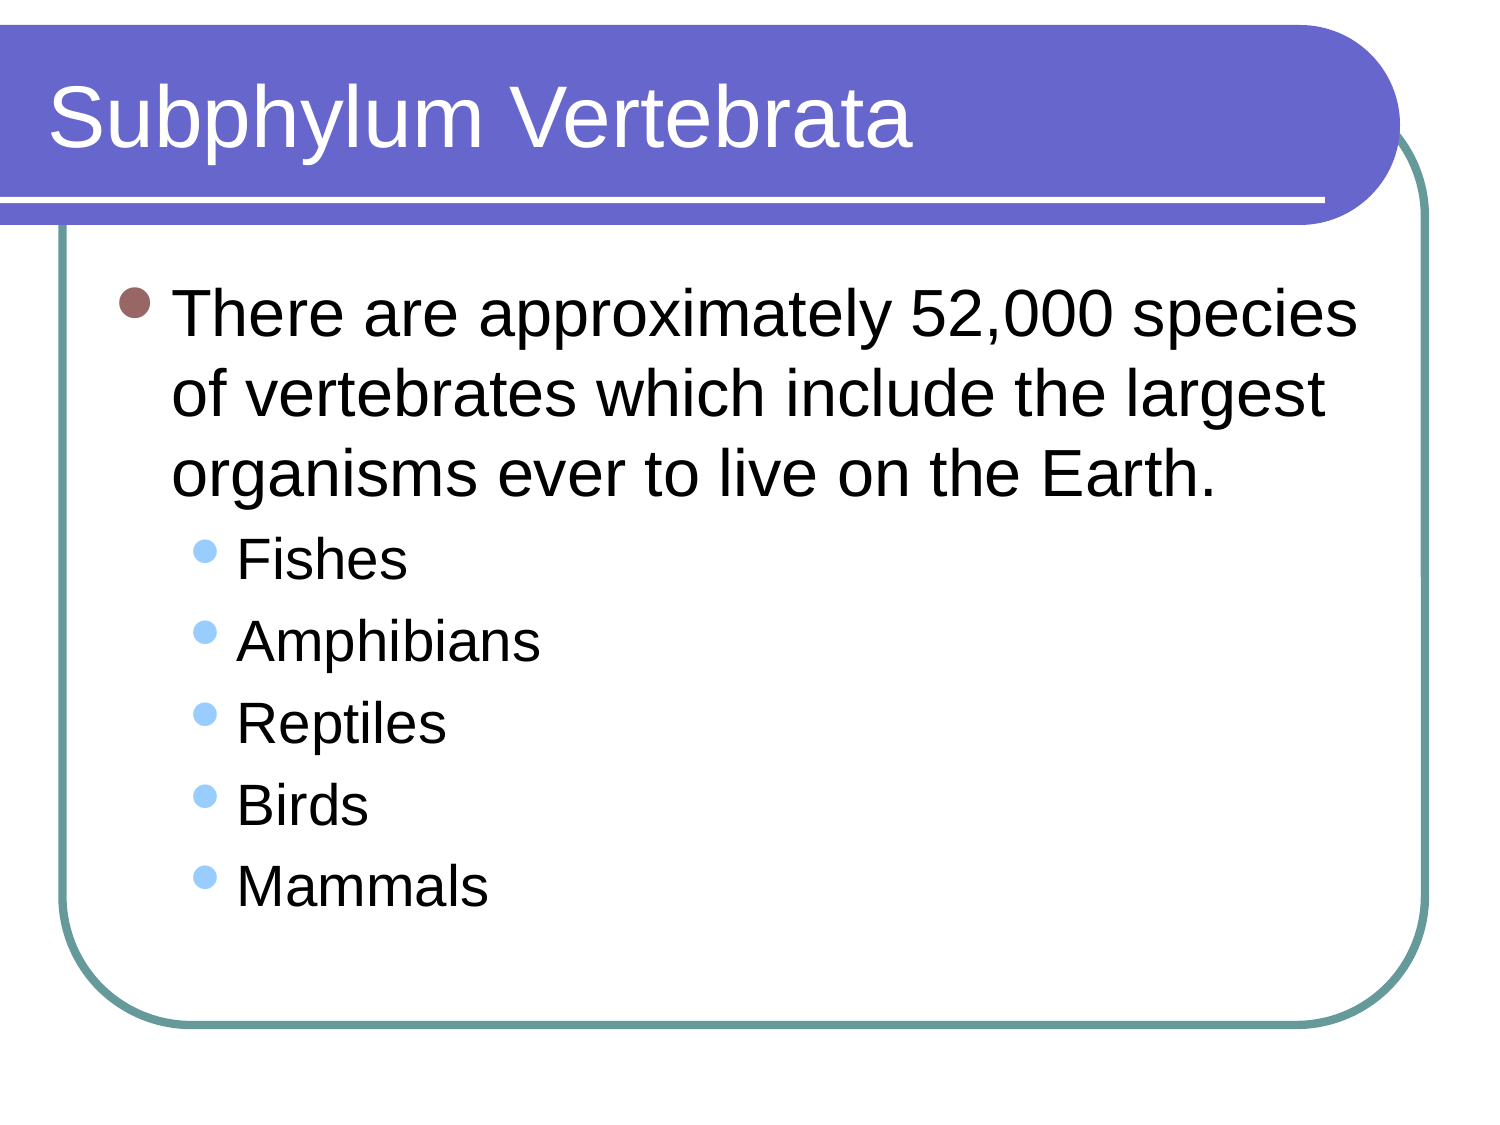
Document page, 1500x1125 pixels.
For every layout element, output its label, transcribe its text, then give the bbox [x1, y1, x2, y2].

list There are approximately 52,000 species of vertebrates which include the largest organisms ever to live on the Earth. Fishes Amphibians Reptiles Birds Mammals [99, 262, 1400, 988]
title Subphylum Vertebrata [32, 37, 1347, 188]
